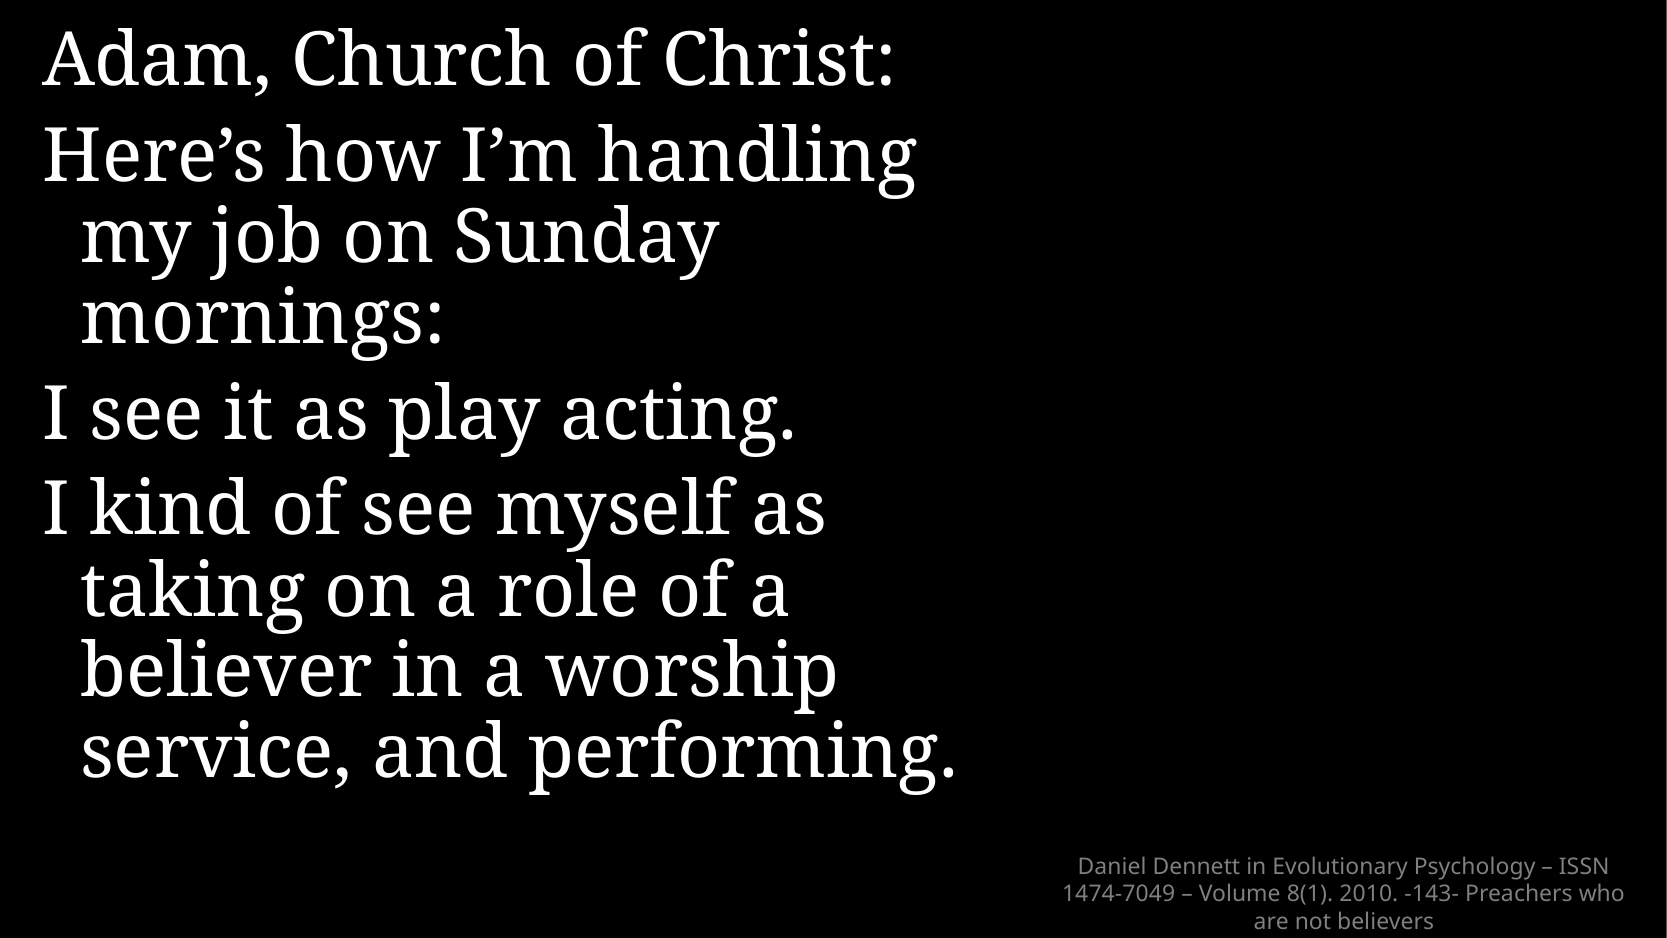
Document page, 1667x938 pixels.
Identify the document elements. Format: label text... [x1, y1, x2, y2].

list Adam, Church of Christ: Here’s how I’m handling my job on Sunday mornings: I see it as play acting. I kind of see myself as taking on a role of a believer in a worship service, and performing. [27, 12, 1047, 919]
title Daniel Dennett in Evolutionary Psychology – ISSN 1474-7049 – Volume 8(1). 2010. -143- Preachers who are not believers [1045, 843, 1643, 924]
